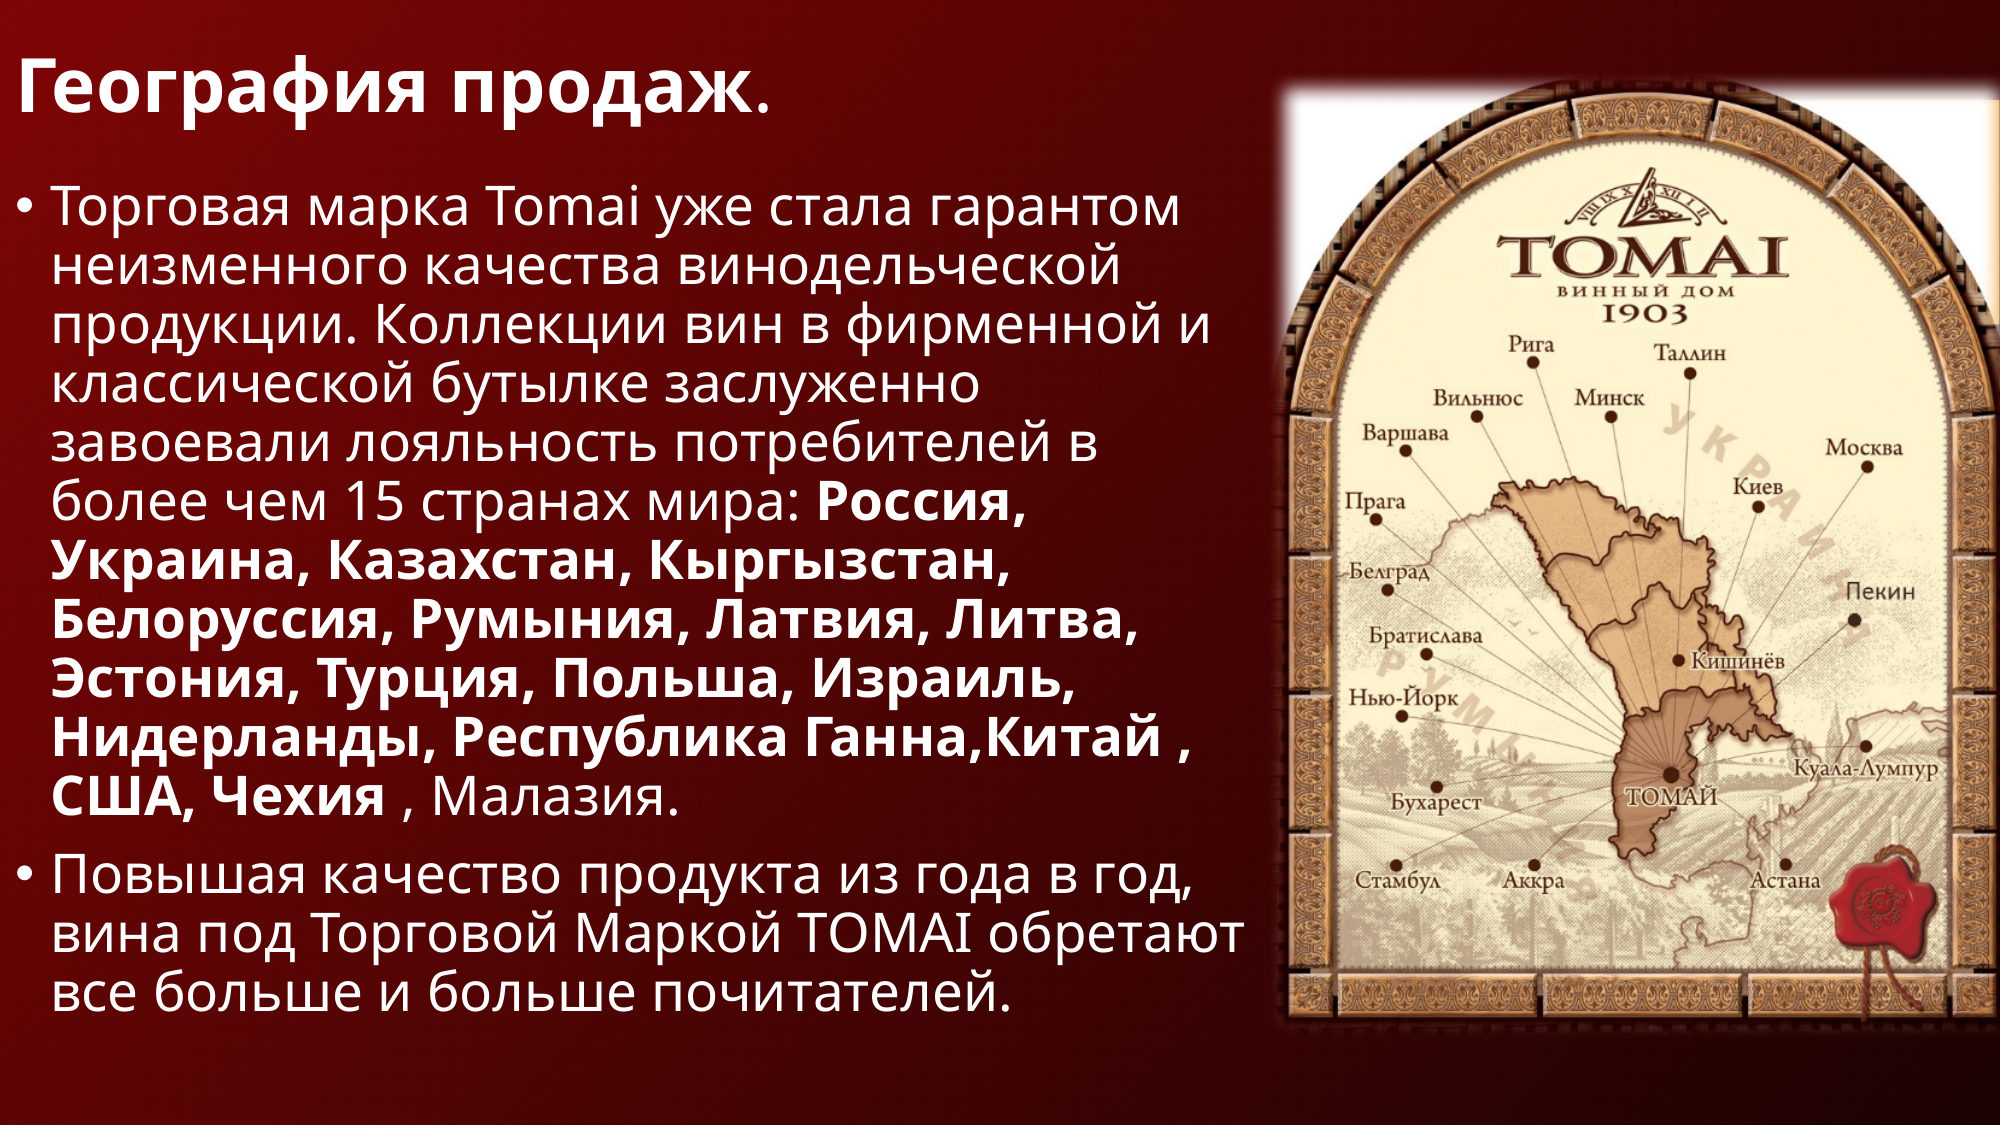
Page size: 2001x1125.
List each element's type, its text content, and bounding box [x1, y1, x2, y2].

picture [1267, 71, 2000, 1040]
title География продаж. [0, 0, 1578, 170]
list Торговая марка Tomai уже стала гарантом неизменного качества винодельческой продукции. Коллекции вин в фирменной и классической бутылке заслуженно завоевали лояльность потребителей в более чем 15 странах мира: Россия, Украина, Казахстан, Кыргызстан, Белоруссия, Румыния, Латвия, Литва, Эстония, Турция, Польша, Израиль, Нидерланды, Республика Ганна,Китай , США, Чехия , Малазия. Повышая качество продукта из года в год, вина под Торговой Маркой TOMAI обретают все больше и больше почитателей. [0, 170, 1268, 1086]
